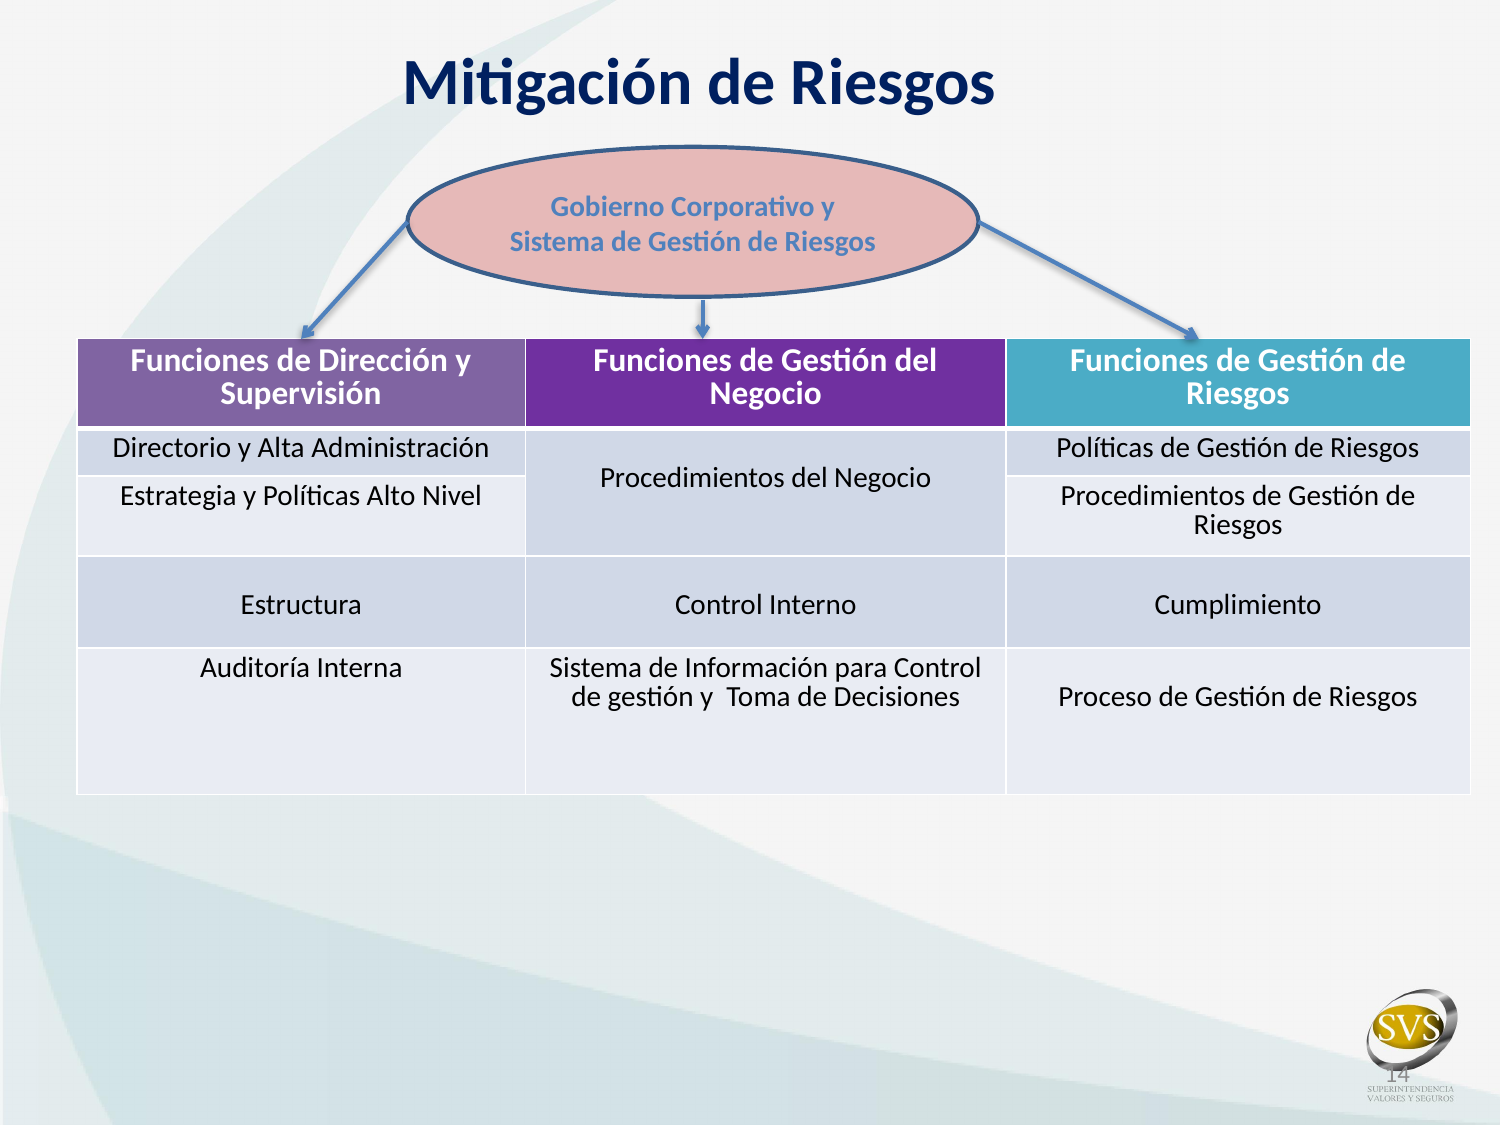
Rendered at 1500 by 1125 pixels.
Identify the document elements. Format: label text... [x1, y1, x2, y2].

table_cell Procedimientos de Gestión de Riesgos [1007, 477, 1470, 555]
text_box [978, 221, 1200, 340]
table_cell Procedimientos del Negocio [526, 431, 1005, 555]
slide_number 14 [1074, 1042, 1425, 1103]
table_cell Control Interno [526, 557, 1005, 647]
table_cell Estructura [78, 557, 525, 647]
table_header Funciones de Gestión de Riesgos [1007, 339, 1470, 426]
text_box Gobierno Corporativo y Sistema de Gestión de Riesgos [405, 144, 981, 299]
table_header Funciones de Gestión del Negocio [526, 339, 1005, 426]
table_cell Proceso de Gestión de Riesgos [1007, 649, 1470, 794]
title Mitigación de Riesgos [75, 30, 1325, 126]
table_cell Políticas de Gestión de Riesgos [1007, 431, 1470, 475]
table_cell Auditoría Interna [78, 649, 525, 794]
table_header Funciones de Dirección y Supervisión [78, 339, 525, 426]
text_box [300, 221, 408, 340]
table_cell Estrategia y Políticas Alto Nivel [78, 477, 525, 555]
table_cell Cumplimiento [1007, 557, 1470, 647]
table_cell Directorio y Alta Administración [78, 431, 525, 475]
picture [0, 0, 1500, 1125]
table_cell Sistema de Información para Control de gestión y Toma de Decisiones [526, 649, 1005, 794]
